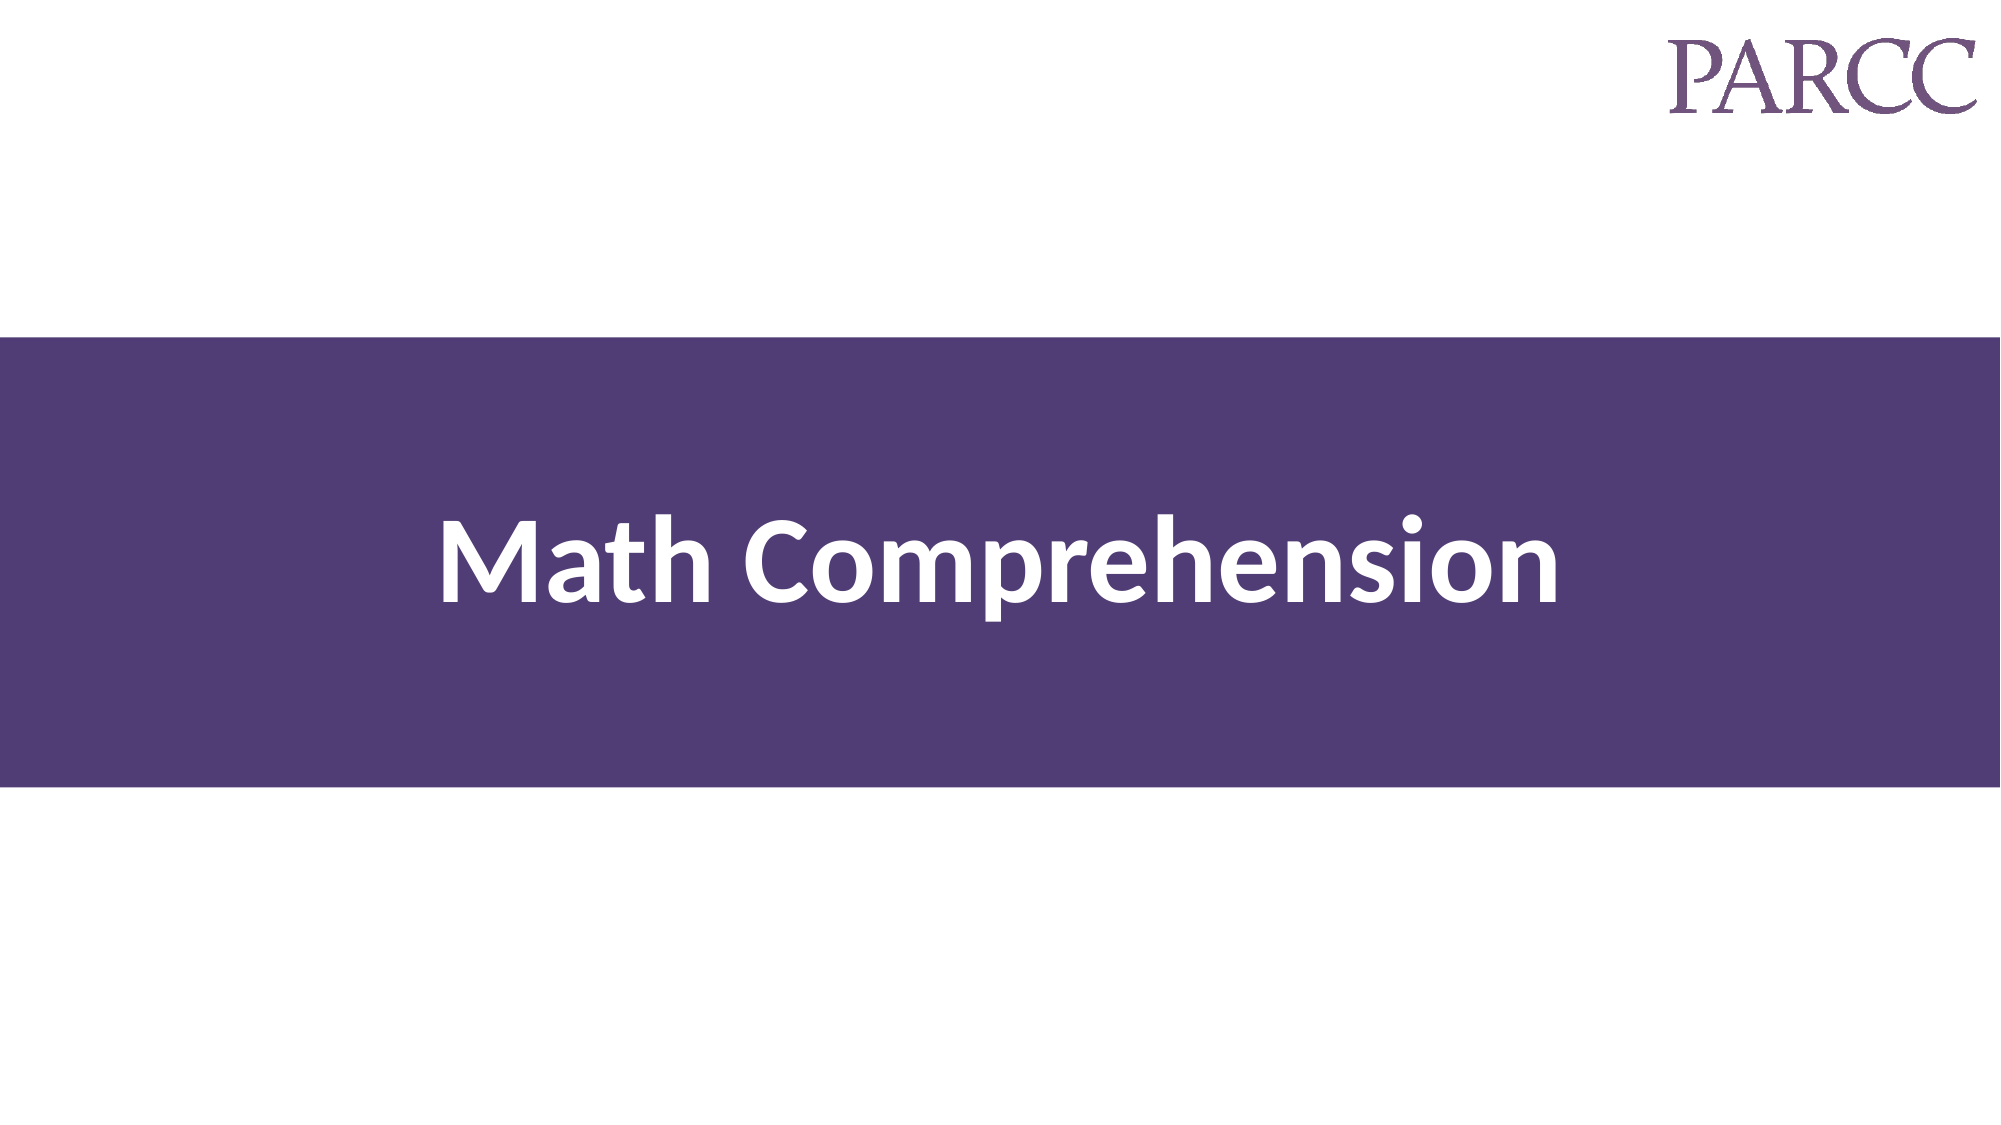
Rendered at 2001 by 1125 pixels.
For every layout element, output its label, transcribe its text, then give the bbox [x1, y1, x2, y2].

title Math Comprehension [0, 464, 1999, 660]
picture [1668, 38, 1977, 114]
